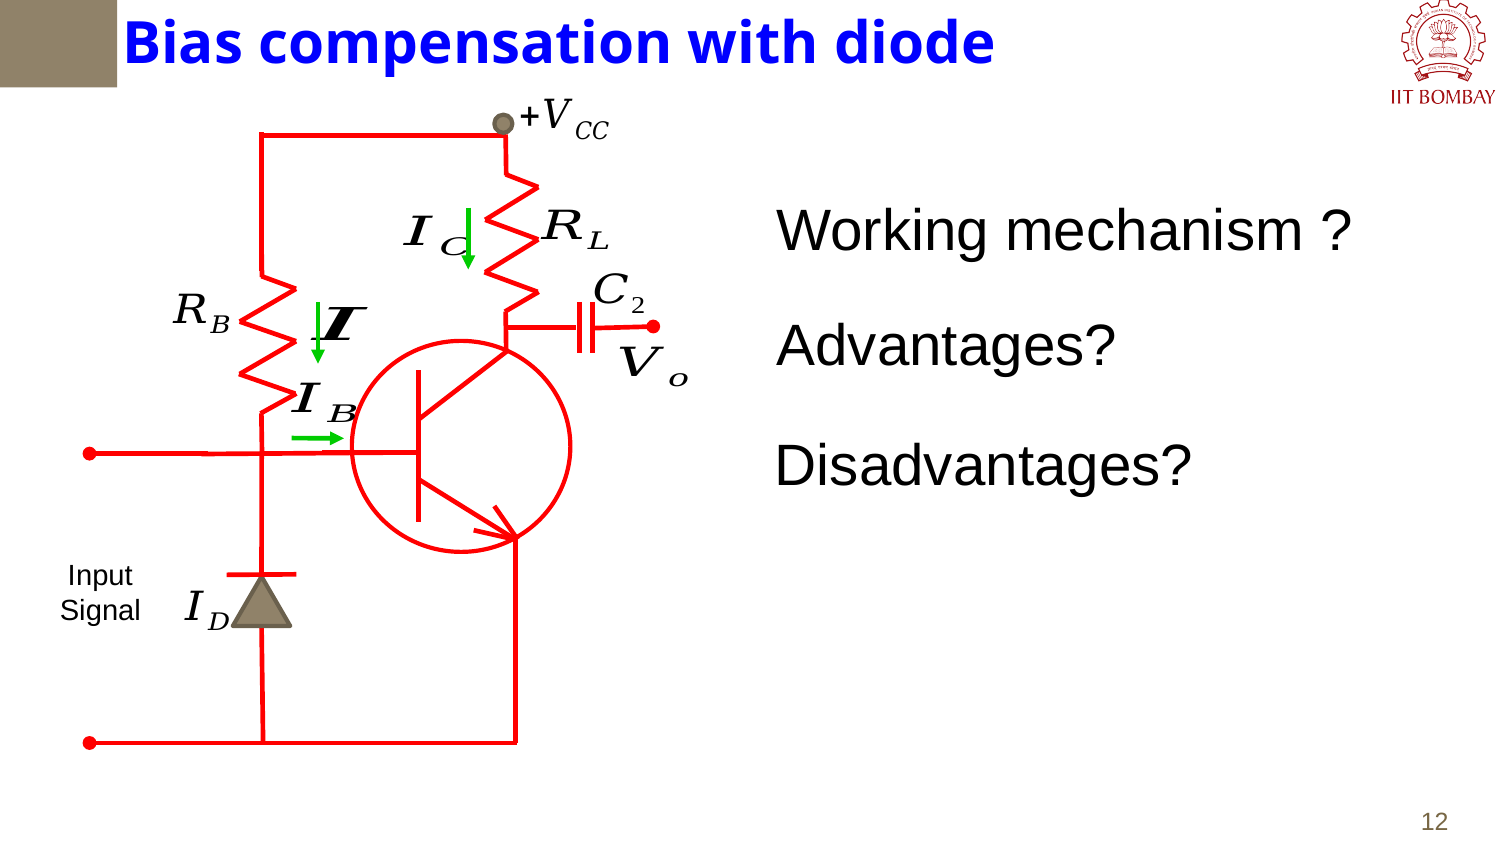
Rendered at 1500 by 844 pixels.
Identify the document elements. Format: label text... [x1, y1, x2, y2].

text_box Bias compensation with diode [107, 0, 1011, 83]
text_box [230, 583, 293, 629]
text_box Disadvantages? [760, 419, 1209, 505]
text_box [492, 112, 515, 135]
text_box 12 [1406, 798, 1500, 843]
text_box [0, 0, 118, 88]
text_box Input Signal [44, 548, 156, 634]
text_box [494, 505, 518, 540]
picture [1390, 0, 1496, 104]
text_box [473, 529, 489, 540]
text_box Advantages? [761, 299, 1133, 385]
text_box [402, 215, 464, 271]
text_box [417, 350, 508, 420]
text_box [421, 547, 495, 554]
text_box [158, 316, 377, 375]
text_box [417, 478, 516, 540]
text_box Working mechanism ? [761, 184, 1369, 270]
text_box [423, 349, 573, 536]
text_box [472, 215, 621, 271]
text_box [349, 338, 503, 449]
text_box [351, 463, 415, 545]
